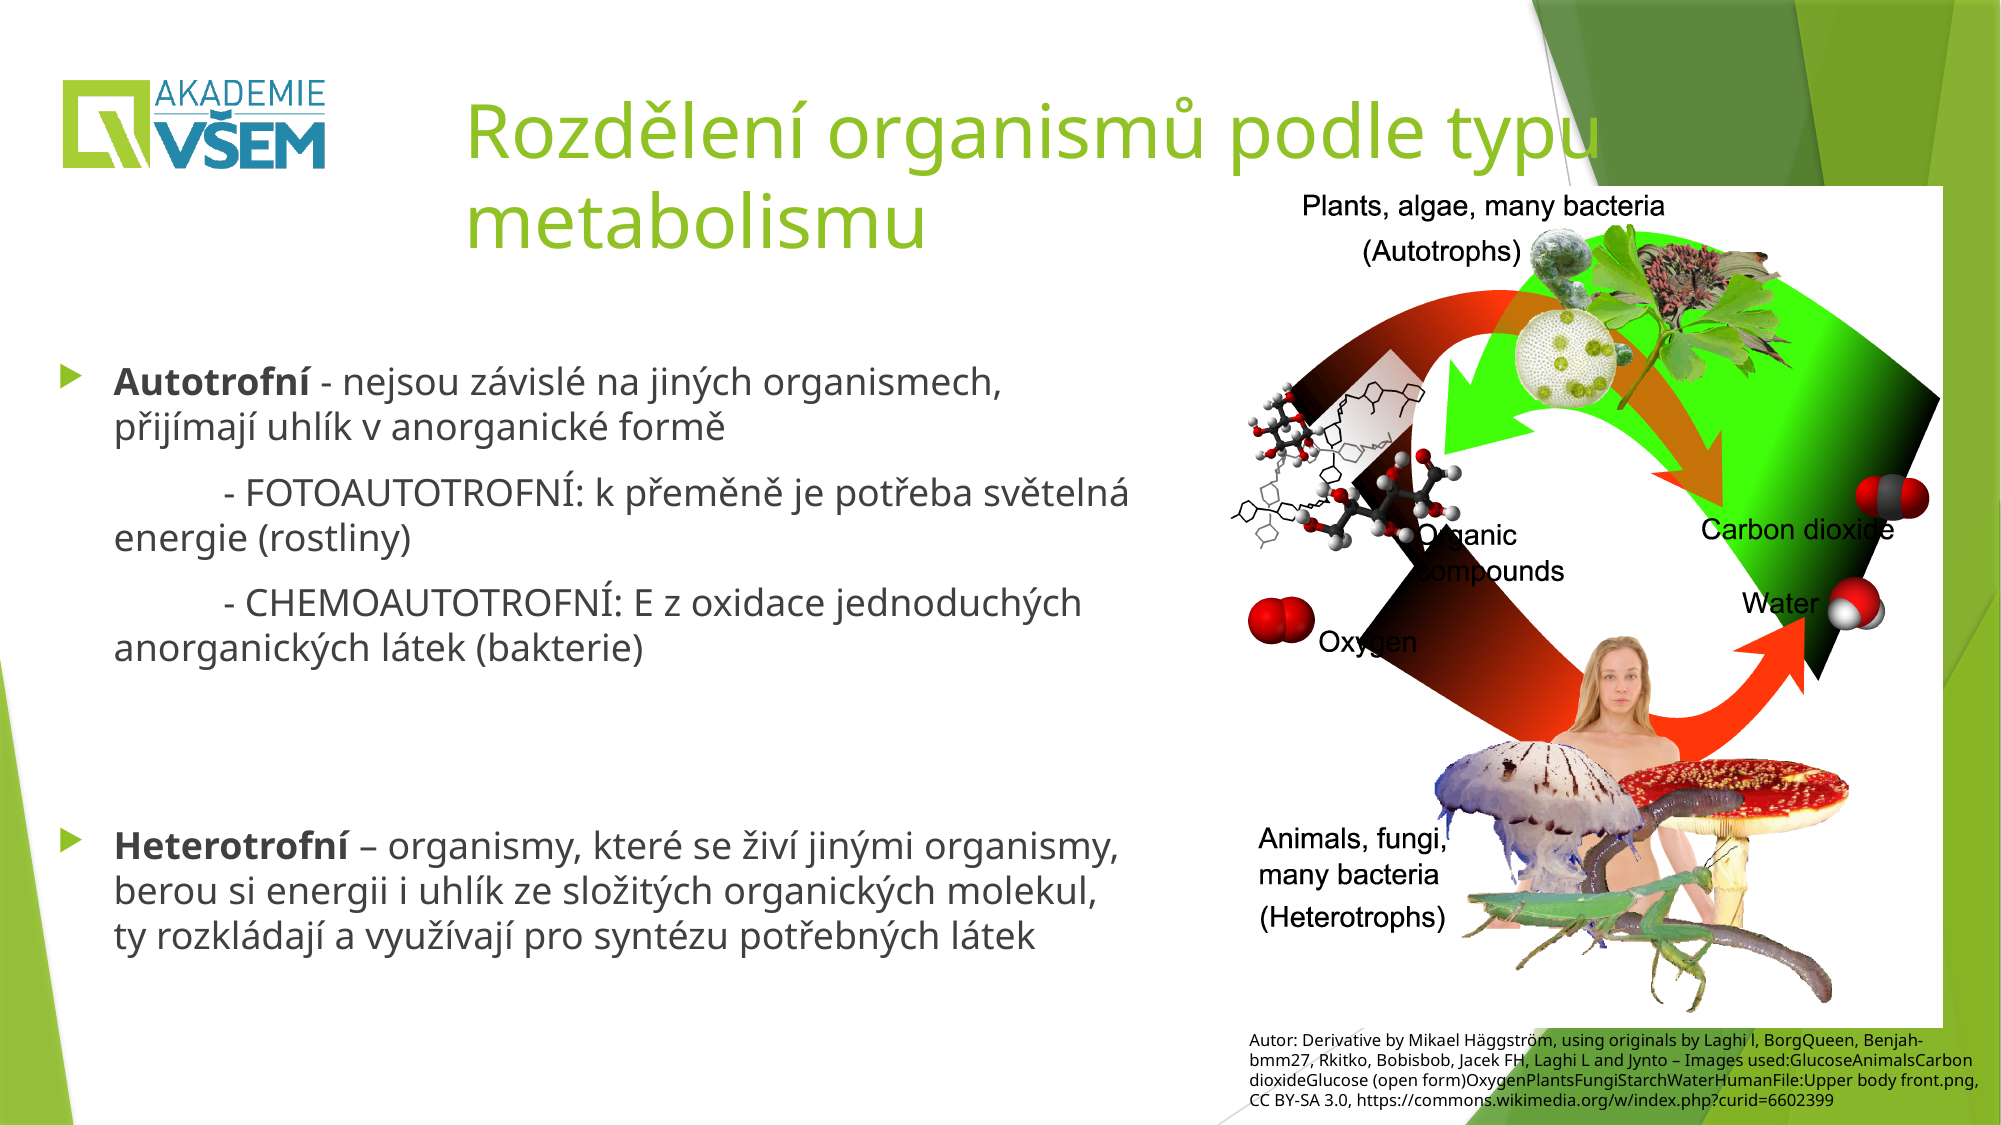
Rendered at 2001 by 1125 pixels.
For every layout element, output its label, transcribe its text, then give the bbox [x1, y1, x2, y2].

picture [62, 74, 328, 170]
list Autotrofní - nejsou závislé na jiných organismech, přijímají uhlík v anorganické formě - FOTOAUTOTROFNÍ: k přeměně je potřeba světelná energie (rostliny) - CHEMOAUTOTROFNÍ: E z oxidace jednoduchých anorganických látek (bakterie) Heterotrofní – organismy, které se živí jinými organismy, berou si energii i uhlík ze složitých organických molekul, ty rozkládají a využívají pro syntézu potřebných látek [42, 350, 1155, 1125]
text_box Autor: Derivative by Mikael Häggström, using originals by Laghi l, BorgQueen, Benjah-bmm27, Rkitko, Bobisbob, Jacek FH, Laghi L and Jynto – Images used:GlucoseAnimalsCarbon dioxideGlucose (open form)OxygenPlantsFungiStarchWaterHumanFile:Upper body front.png, CC BY-SA 3.0, https://commons.wikimedia.org/w/index.php?curid=6602399 [1234, 1022, 2000, 1125]
title Rozdělení organismů podle typu metabolismu [449, 76, 1860, 294]
picture [1218, 185, 1943, 1029]
